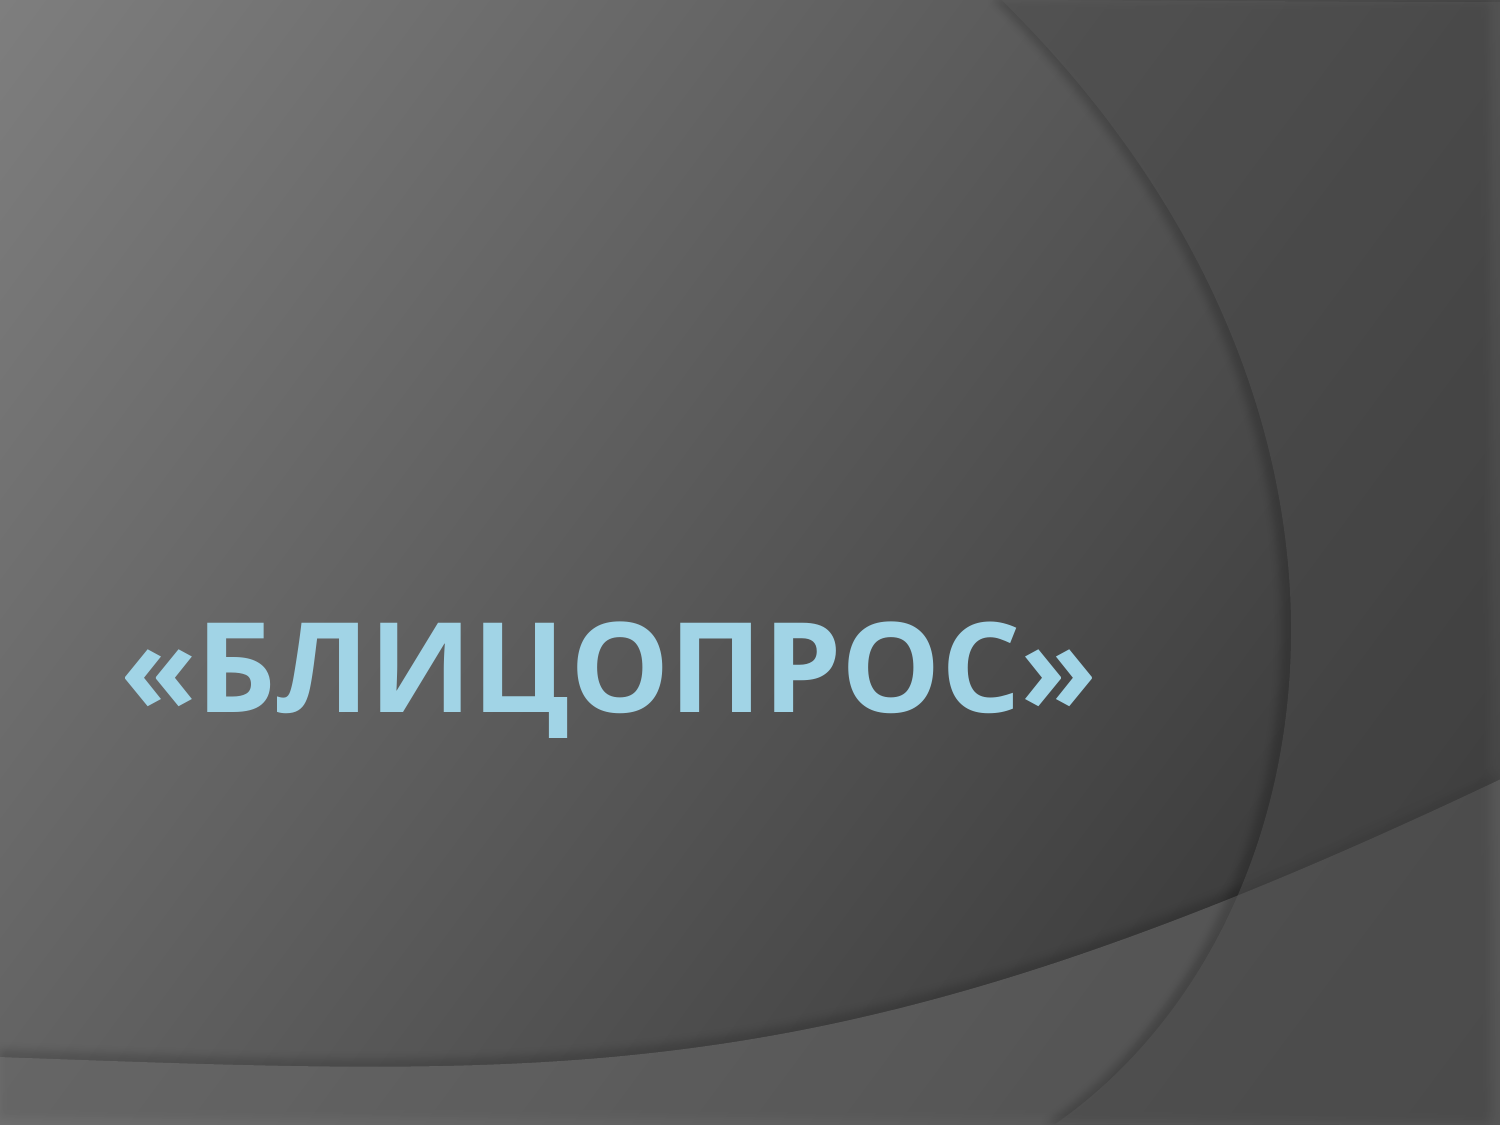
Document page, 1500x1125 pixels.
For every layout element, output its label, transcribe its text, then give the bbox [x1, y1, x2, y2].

title «БЛИЦОПРОС» [112, 587, 1200, 888]
